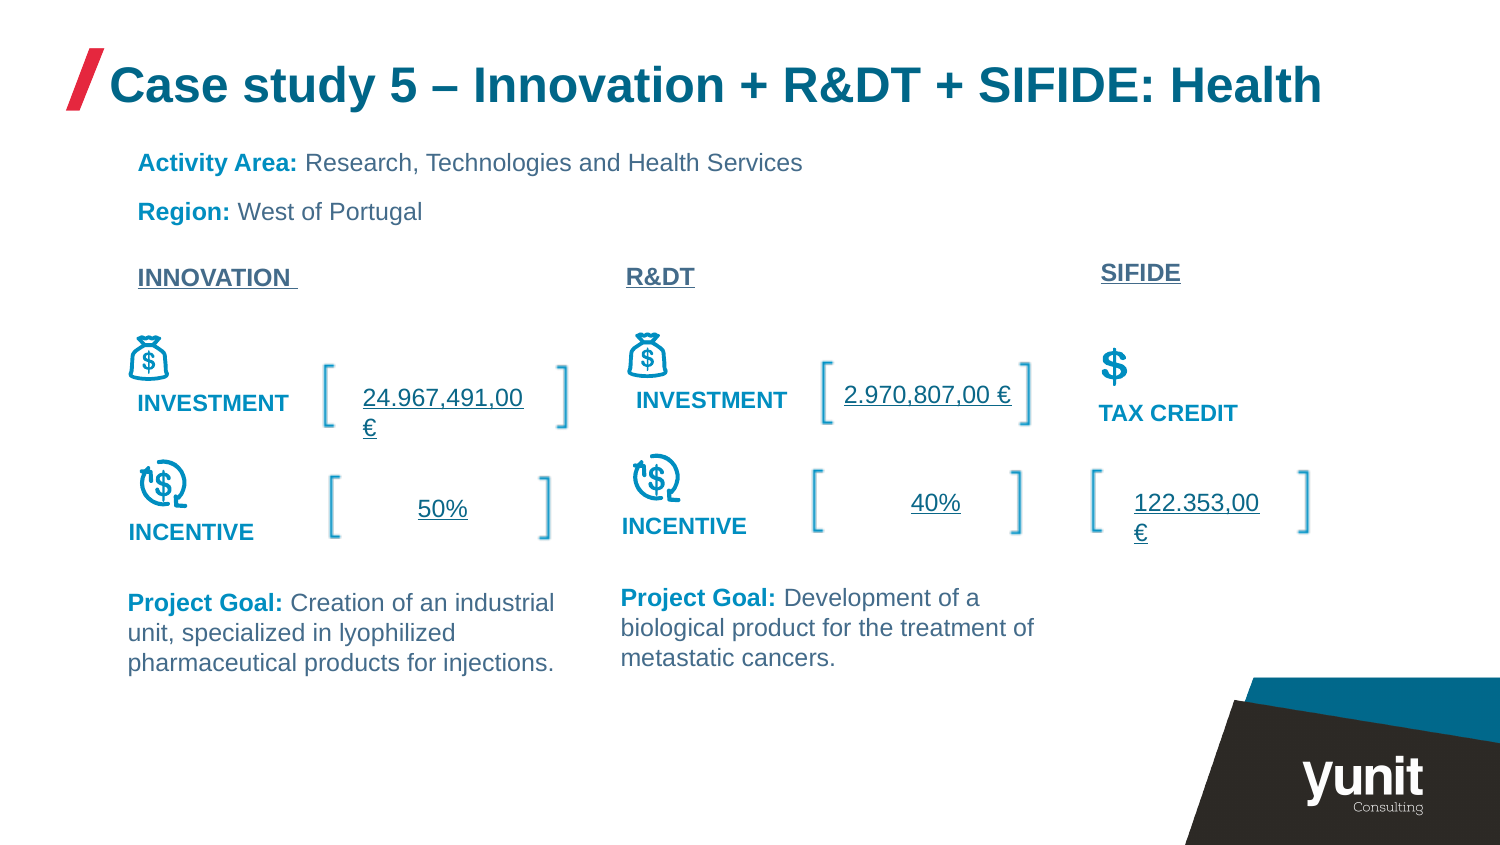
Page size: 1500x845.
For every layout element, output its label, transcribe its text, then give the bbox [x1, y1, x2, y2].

text_box Activity Area: Research, Technologies and Health Services Region: West of Portugal [132, 141, 979, 250]
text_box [620, 332, 1040, 436]
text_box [606, 453, 1030, 548]
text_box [121, 334, 576, 439]
text_box Case study 5 – Innovation + R&DT + SIFIDE: Health [109, 52, 1453, 133]
picture [1035, 678, 1500, 845]
text_box R&DT [621, 255, 1039, 295]
text_box Project Goal: Creation of an industrial unit, specialized in lyophilized pharmaceutical products for injections. [112, 579, 576, 715]
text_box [113, 459, 559, 554]
text_box SIFIDE [1096, 251, 1362, 292]
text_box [1083, 347, 1341, 435]
picture [63, 46, 109, 114]
text_box INNOVATION [133, 256, 539, 297]
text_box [1083, 458, 1318, 544]
text_box Project Goal: Development of a biological product for the treatment of metastatic cancers. [605, 574, 1104, 681]
